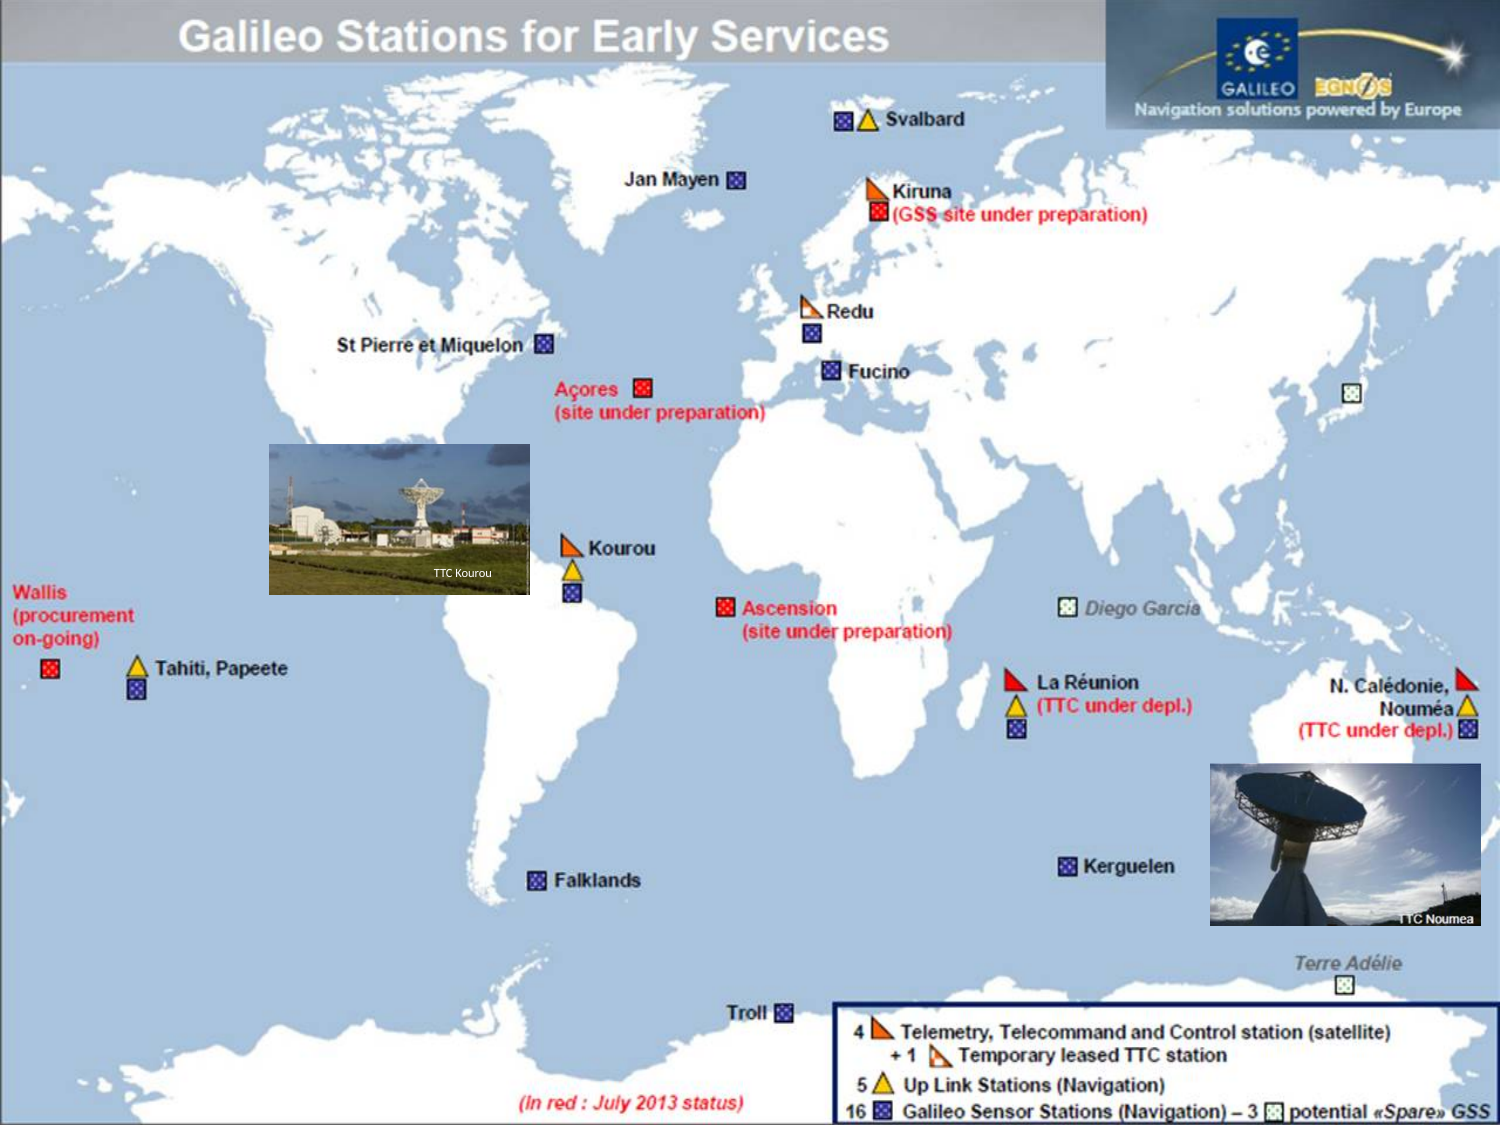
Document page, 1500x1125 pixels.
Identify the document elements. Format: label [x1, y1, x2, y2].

picture [0, 0, 1500, 1125]
text_box [269, 444, 530, 595]
